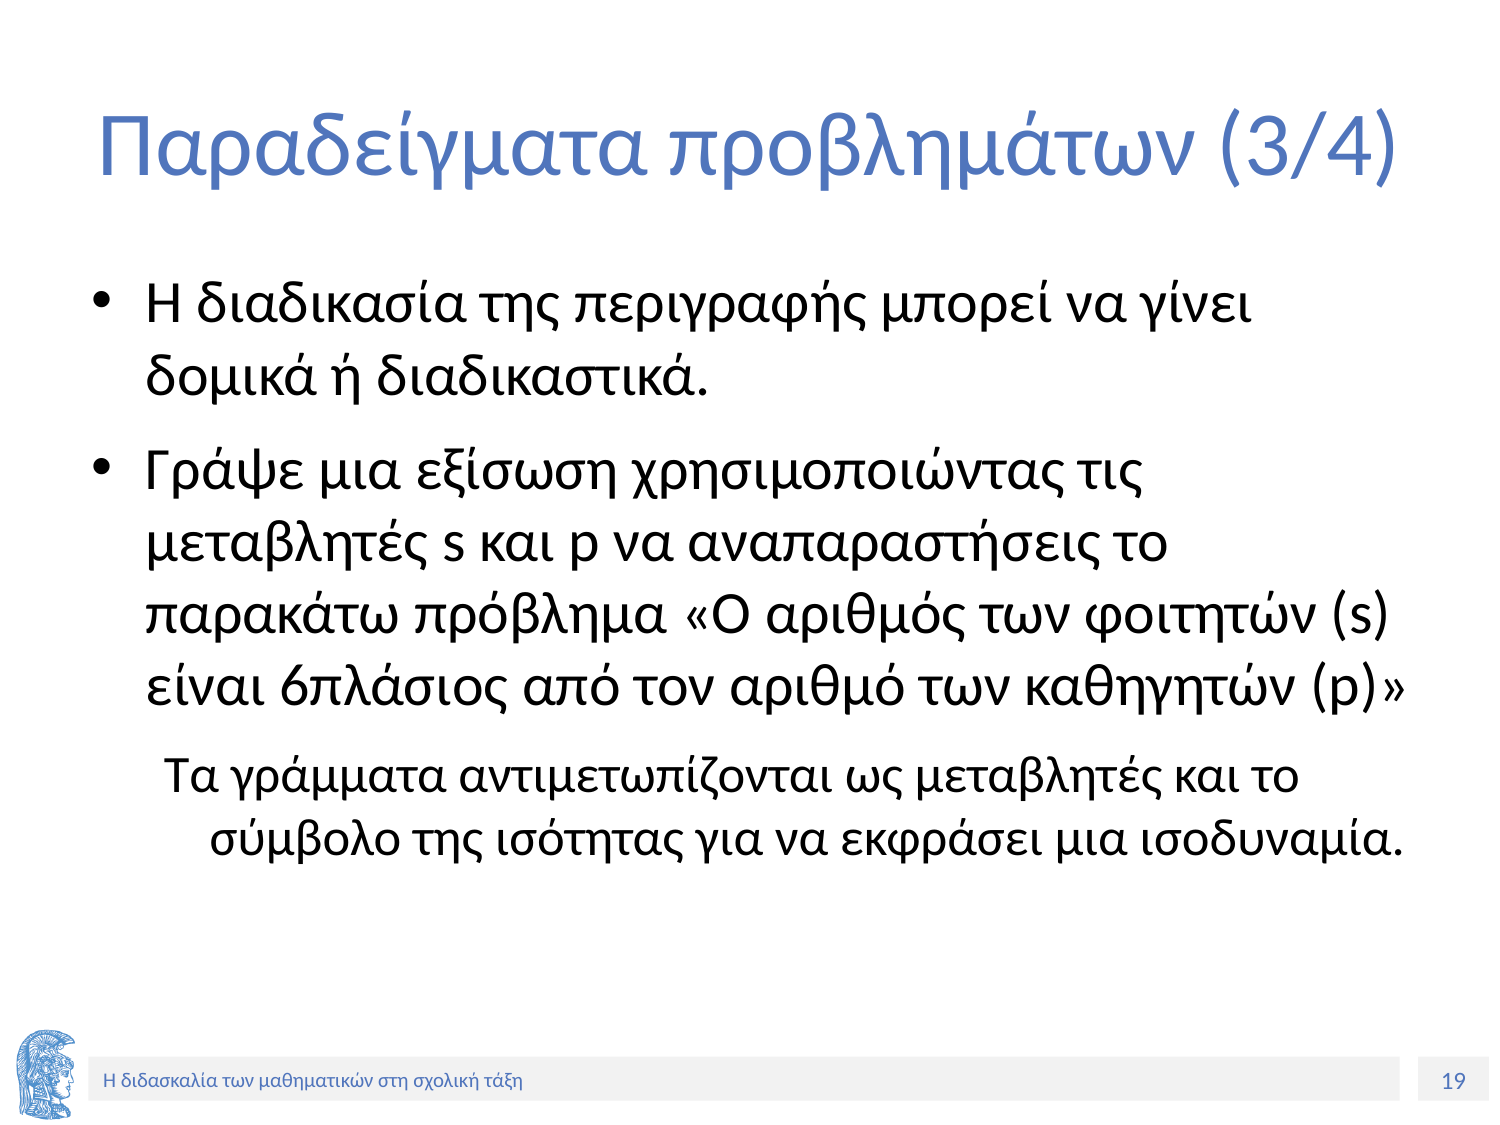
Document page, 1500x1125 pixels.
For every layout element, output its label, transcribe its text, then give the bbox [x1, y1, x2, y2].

picture [9, 1026, 81, 1120]
list Η διαδικασία της περιγραφής μπορεί να γίνει δομικά ή διαδικαστικά. Γράψε μια εξίσωση χρησιμοποιώντας τις μεταβλητές s και p να αναπαραστήσεις το παρακάτω πρόβλημα «Ο αριθμός των φοιτητών (s) είναι 6πλάσιος από τον αριθμό των καθηγητών (p)» Τα γράμματα αντιμετωπίζονται ως μεταβλητές και το σύμβολο της ισότητας για να εκφράσει μια ισοδυναμία. [76, 255, 1427, 998]
title Παραδείγματα προβλημάτων (3/4) [75, 45, 1425, 233]
